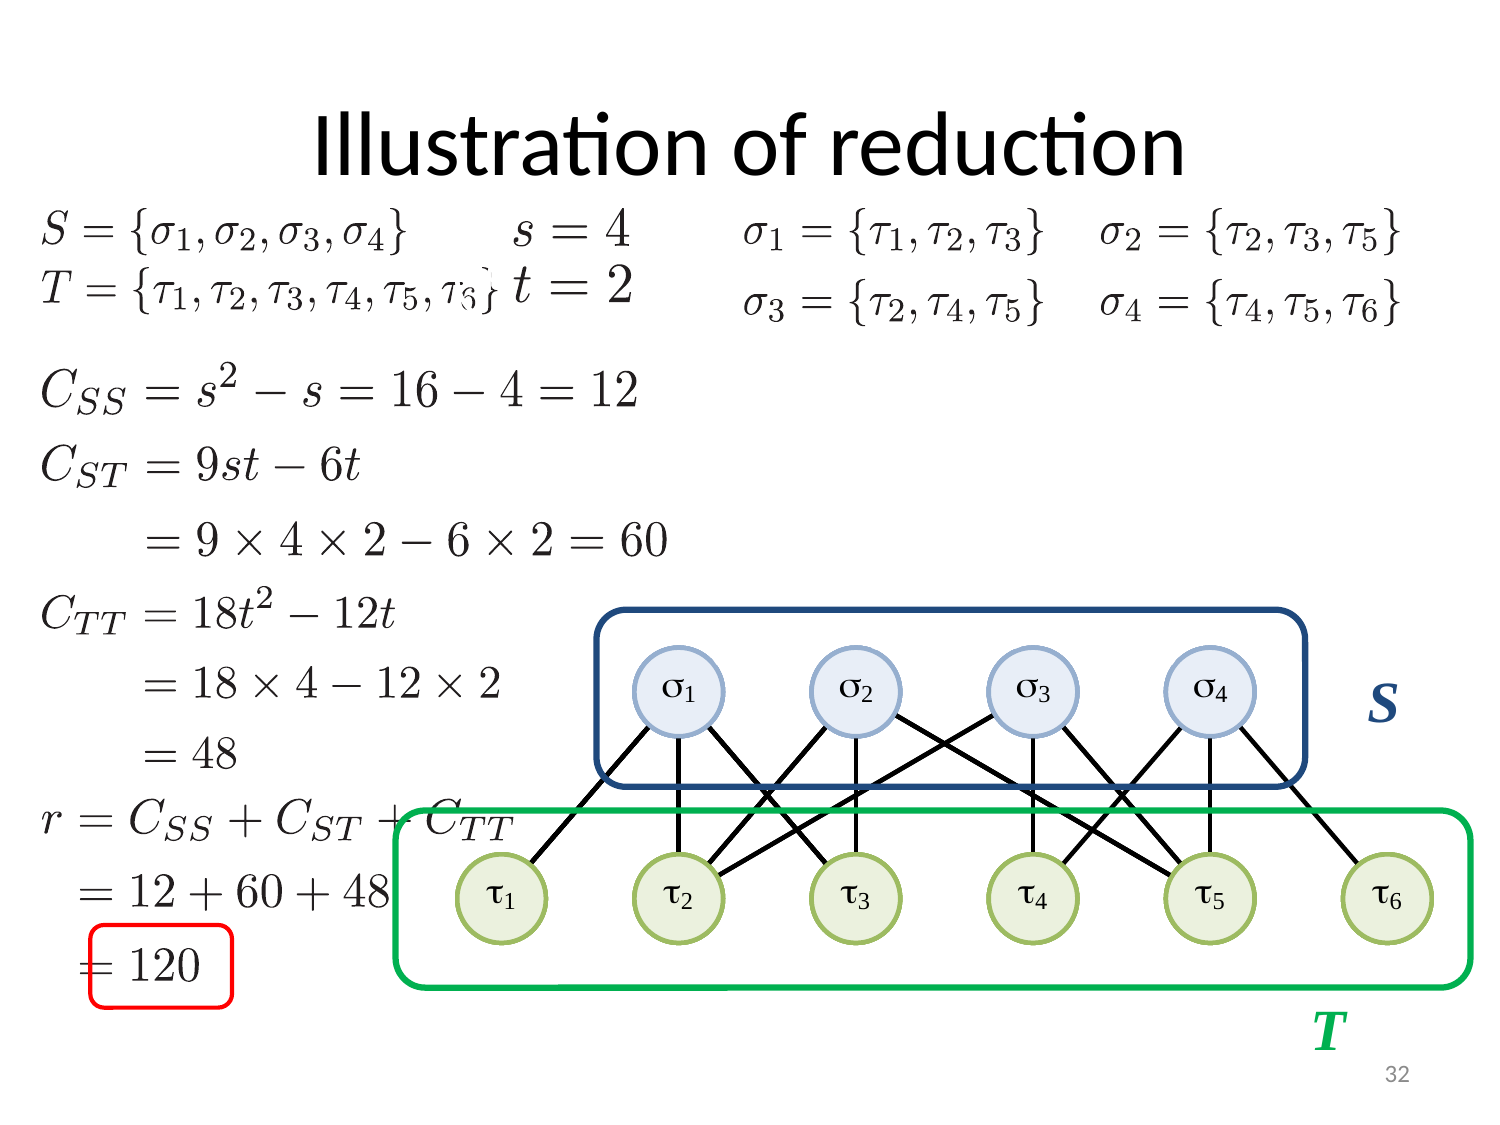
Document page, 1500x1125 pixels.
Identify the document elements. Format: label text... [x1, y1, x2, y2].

text_box [88, 991, 235, 1010]
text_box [41, 585, 500, 770]
slide_number 32 [1074, 1042, 1425, 1103]
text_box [744, 278, 1044, 327]
text_box [514, 808, 1473, 990]
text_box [41, 361, 637, 416]
title Illustration of reduction [75, 45, 1425, 233]
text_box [744, 207, 1044, 256]
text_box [41, 798, 514, 982]
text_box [41, 444, 667, 557]
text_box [513, 263, 632, 303]
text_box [1100, 207, 1400, 256]
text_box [41, 207, 407, 256]
text_box T [1295, 984, 1361, 1070]
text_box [454, 231, 1435, 946]
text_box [41, 266, 447, 315]
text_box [1100, 278, 1400, 327]
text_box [513, 207, 630, 247]
